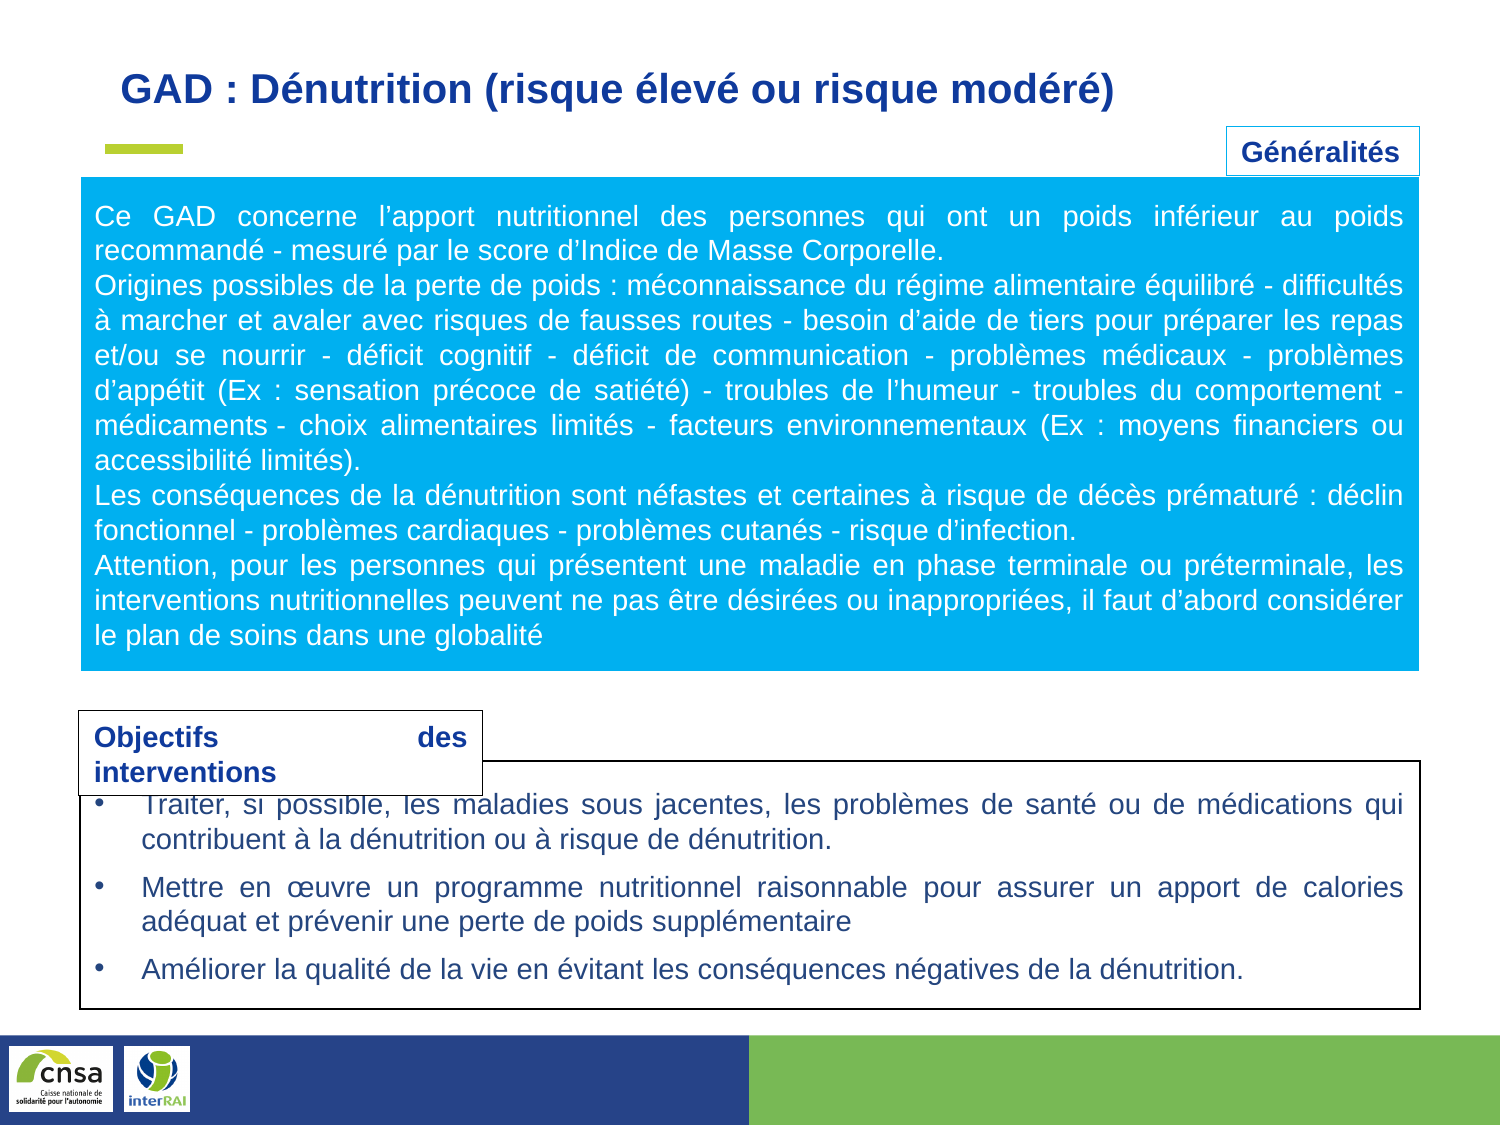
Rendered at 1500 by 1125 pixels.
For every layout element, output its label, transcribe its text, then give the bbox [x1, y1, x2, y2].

text_box Généralités [1226, 126, 1420, 176]
text_box Objectifs des interventions [78, 710, 483, 796]
text_box Traiter, si possible, les maladies sous jacentes, les problèmes de santé ou de médications qui contribuent à la dénutrition ou à risque de dénutrition. Mettre en œuvre un programme nutritionnel raisonnable pour assurer un apport de calories adéquat et prévenir une perte de poids supplémentaire Améliorer la qualité de la vie en évitant les conséquences négatives de la dénutrition. [78, 760, 1422, 1011]
picture [124, 1046, 190, 1112]
list GAD : Dénutrition (risque élevé ou risque modéré) [105, 60, 1318, 140]
text_box Ce GAD concerne l’apport nutritionnel des personnes qui ont un poids inférieur au poids recommandé - mesuré par le score d’Indice de Masse Corporelle. Origines possibles de la perte de poids : méconnaissance du régime alimentaire équilibré - difficultés à marcher et avaler avec risques de fausses routes - besoin d’aide de tiers pour préparer les repas et/ou se nourrir - déficit cognitif - déficit de communication - problèmes médicaux - problèmes d’appétit (Ex : sensation précoce de satiété) - troubles de l’humeur - troubles du comportement - médicaments - choix alimentaires limités - facteurs environnementaux (Ex : moyens financiers ou accessibilité limités). Les conséquences de la dénutrition sont néfastes et certaines à risque de décès prématuré : déclin fonctionnel - problèmes cardiaques - problèmes cutanés - risque d’infection. Attention, pour les personnes qui présentent une maladie en phase terminale ou préterminale, les interventions nutritionnelles peuvent ne pas être désirées ou inappropriées, il faut d’abord considérer le plan de soins dans une globalité [78, 174, 1422, 674]
picture [9, 1046, 113, 1112]
